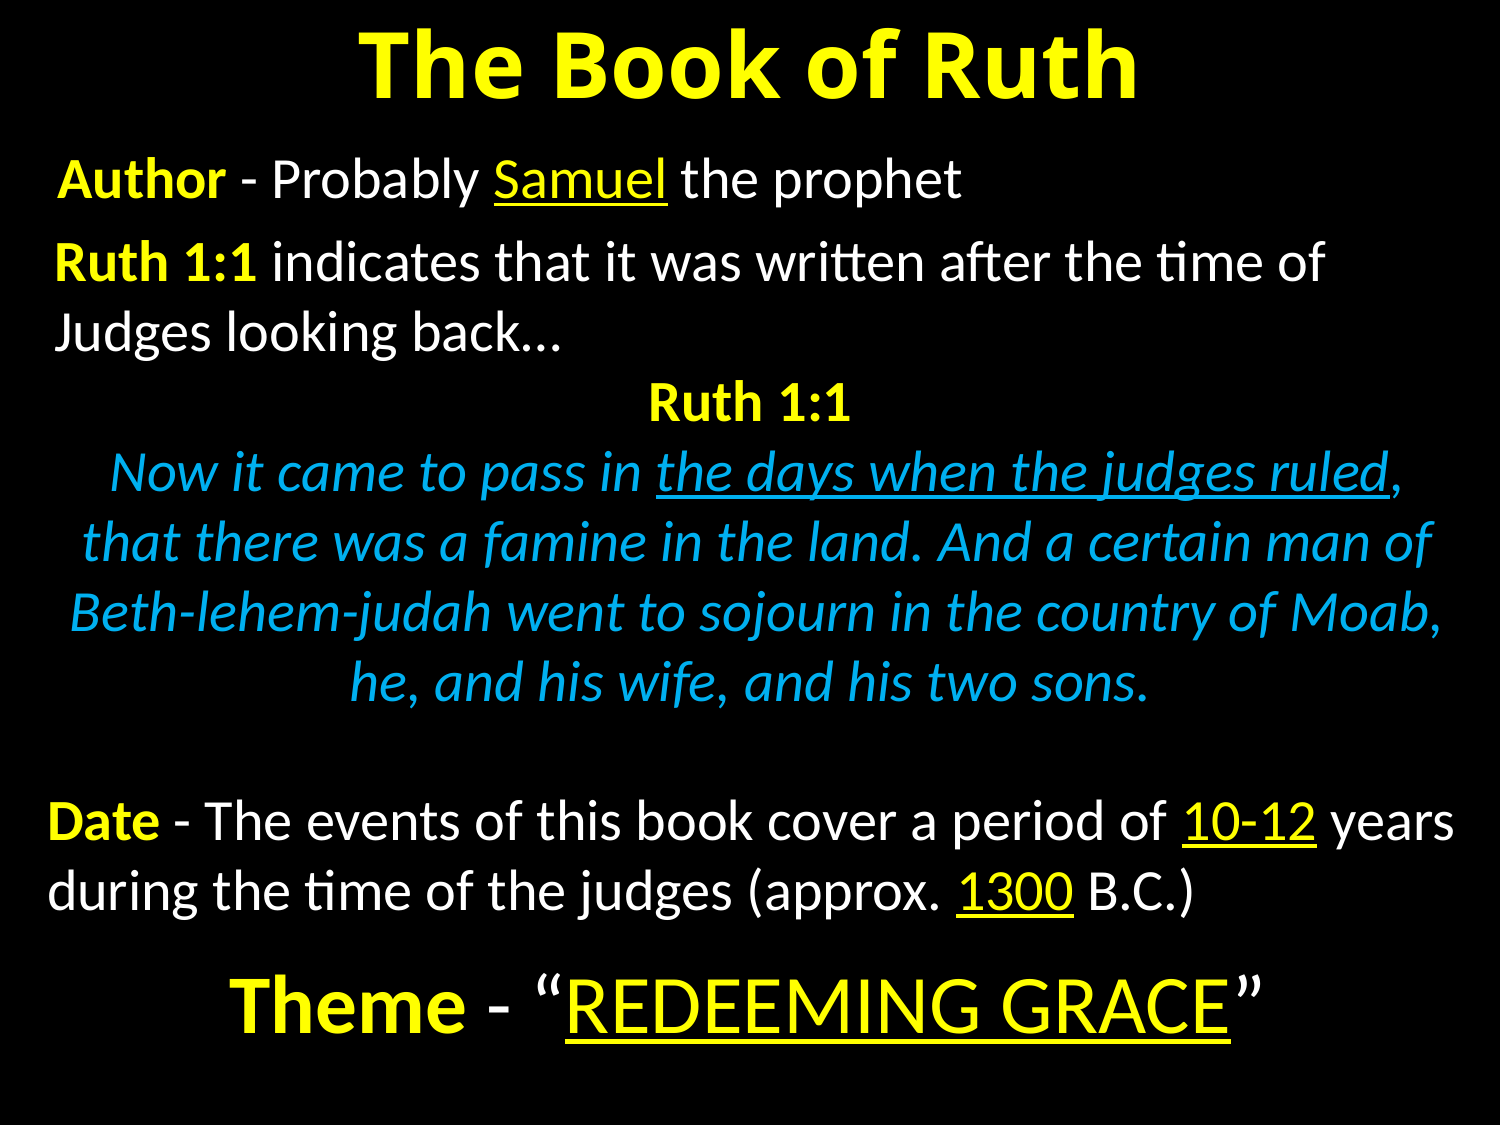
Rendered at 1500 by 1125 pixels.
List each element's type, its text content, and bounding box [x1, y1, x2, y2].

text_box Date - The events of this book cover a period of 10-12 years during the time of the judges (approx. 1300 B.C.) Theme - “REDEEMING GRACE” [32, 774, 1483, 1058]
text_box The Book of Ruth [74, 0, 1425, 125]
text_box Author - Probably Samuel the prophet [42, 132, 1168, 216]
text_box Ruth 1:1 indicates that it was written after the time of Judges looking back… Ruth 1:1 Now it came to pass in the days when the judges ruled, that there was a famine in the land. And a certain man of Beth-lehem-judah went to sojourn in the country of Moab, he, and his wife, and his two sons. [39, 216, 1475, 721]
